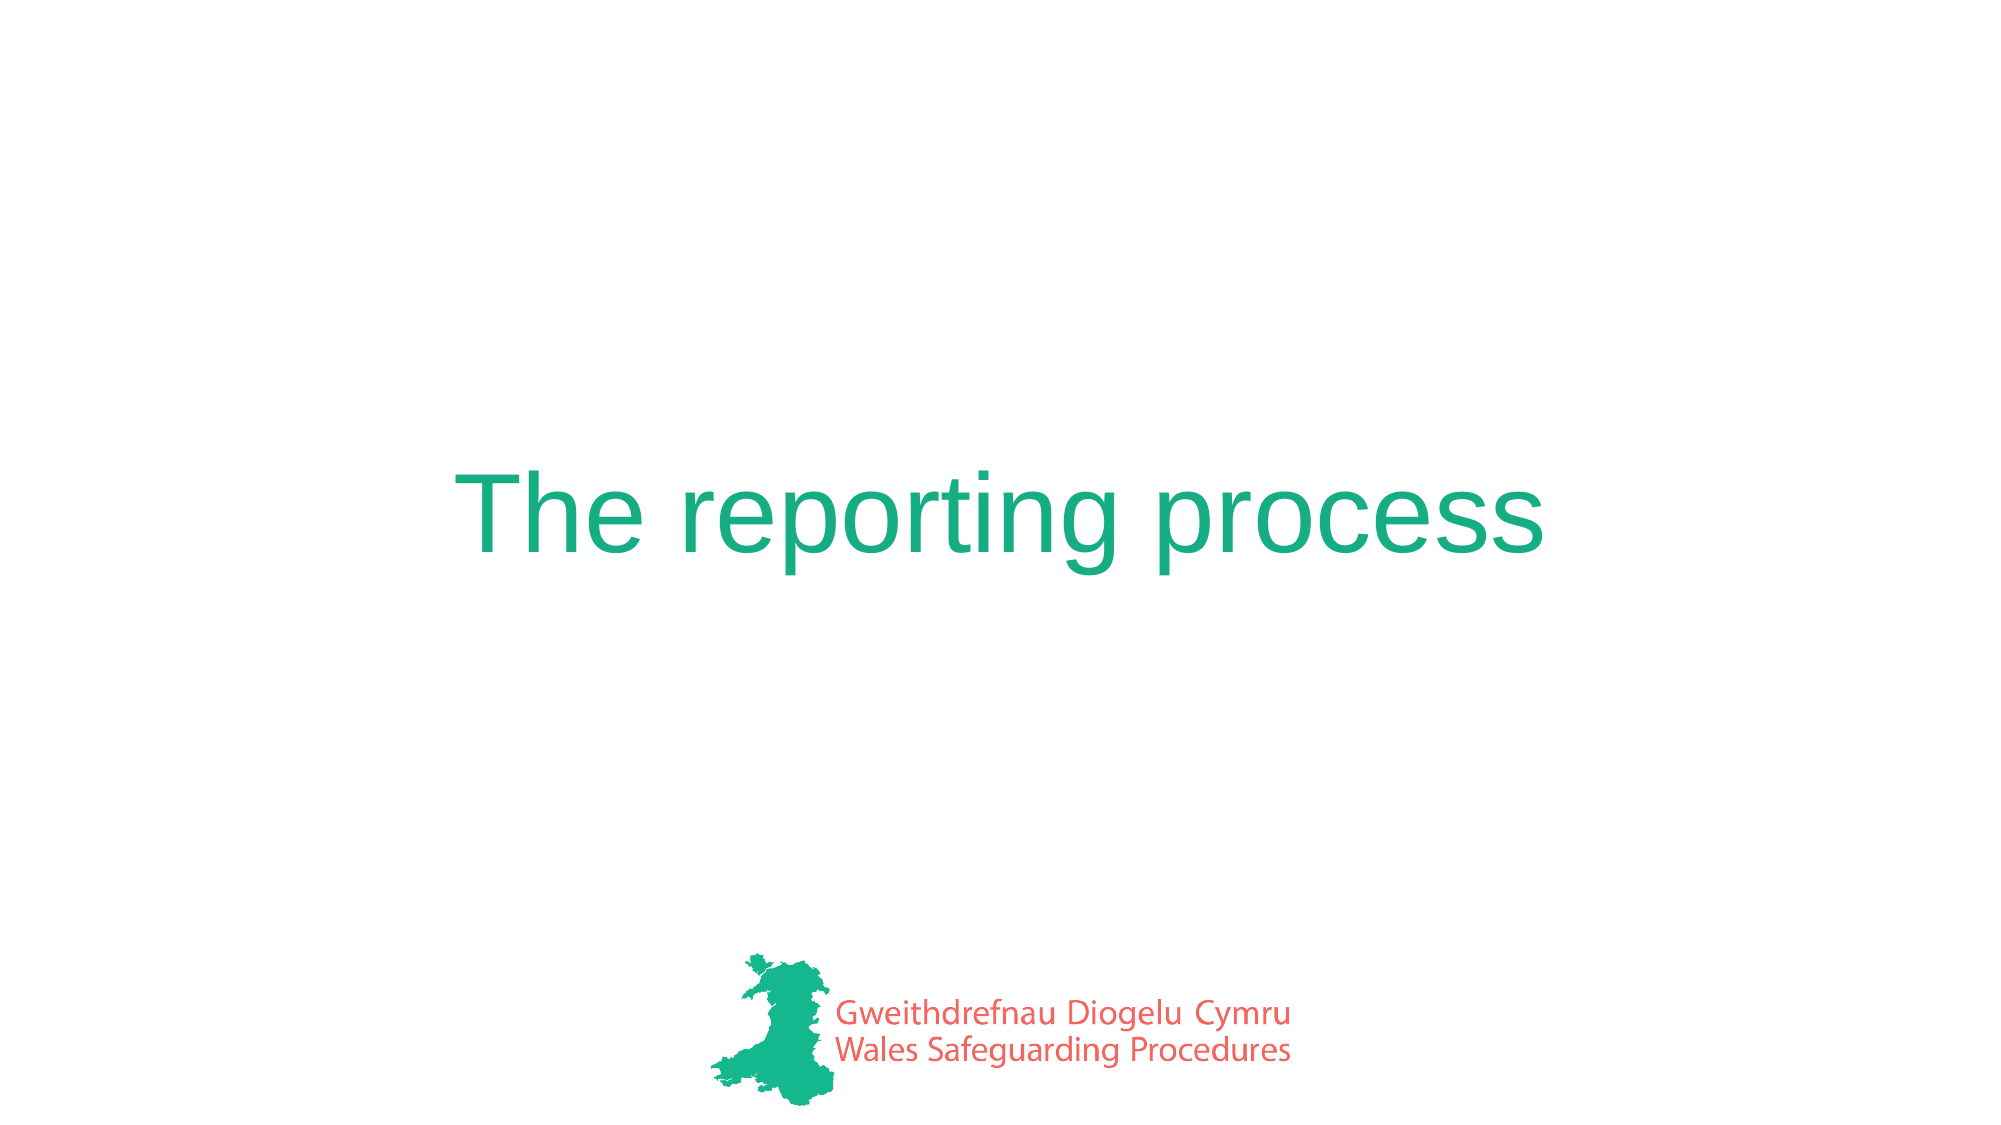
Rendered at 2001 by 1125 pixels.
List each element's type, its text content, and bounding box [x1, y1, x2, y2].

picture [710, 953, 1290, 1106]
title The reporting process [137, 366, 1863, 585]
